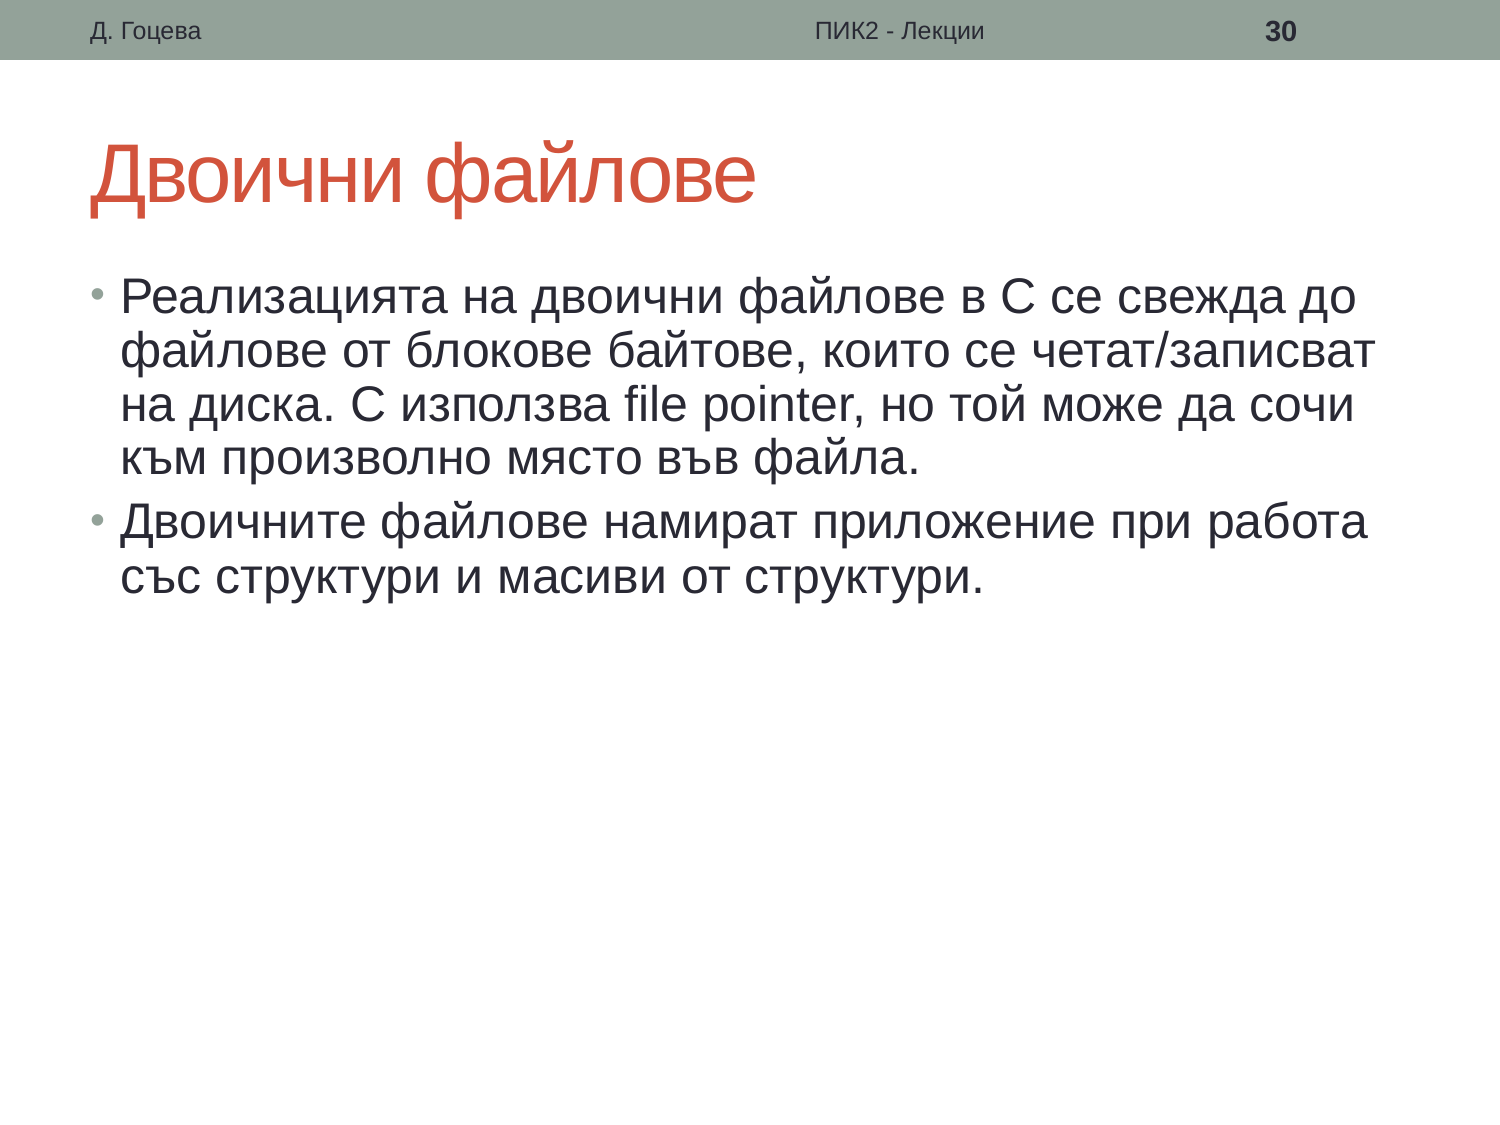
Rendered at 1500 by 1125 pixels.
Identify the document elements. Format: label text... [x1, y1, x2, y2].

footer ПИК2 - Лекции [562, 3, 1238, 57]
title Двоични файлове [75, 87, 1425, 250]
slide_number 30 [1250, 3, 1425, 57]
slide_number Д. Гоцева [75, 3, 550, 57]
list Реализацията на двоични файлове в C се свежда до файлове от блокове байтове, които се четат/записват на диска. C използва file pointer, но той може да сочи към произволно място във файла. Двоичните файлове намират приложение при работа със структури и масиви от структури. [75, 262, 1425, 1063]
